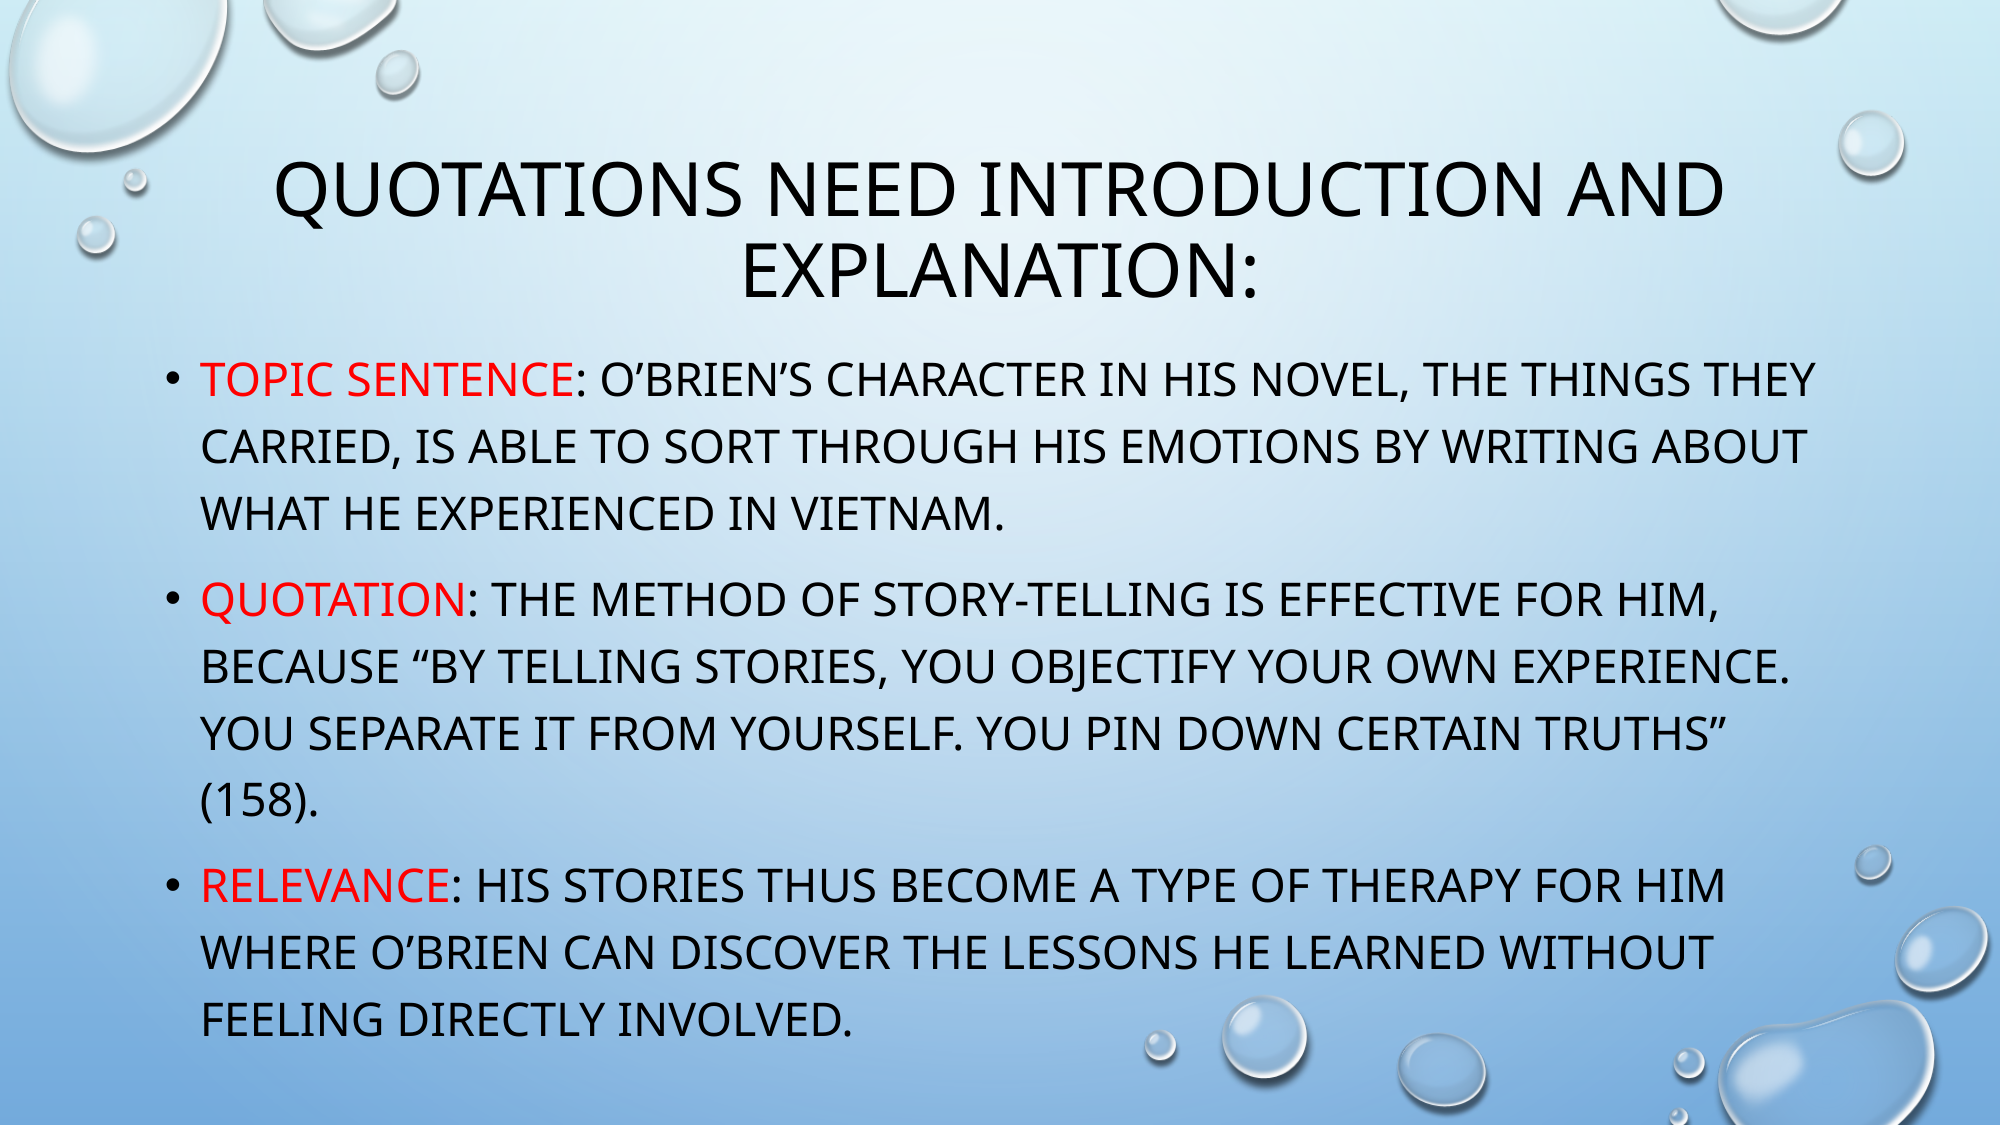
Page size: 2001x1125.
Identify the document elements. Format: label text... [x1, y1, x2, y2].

title Quotations need introduction and explanation: [149, 101, 1851, 331]
list Topic Sentence: O’Brien’s character in his novel, The Things They Carried, is able to sort through his emotions by writing about what he experienced in Vietnam. Quotation: The method of story-telling is effective for him, because “by telling stories, you objectify your own experience. You separate it from yourself. You pin down certain truths” (158). Relevance: His stories thus become a type of therapy for him where O’Brien can discover the lessons he learned without feeling directly involved. [149, 331, 1851, 1060]
picture [0, 0, 2000, 1125]
